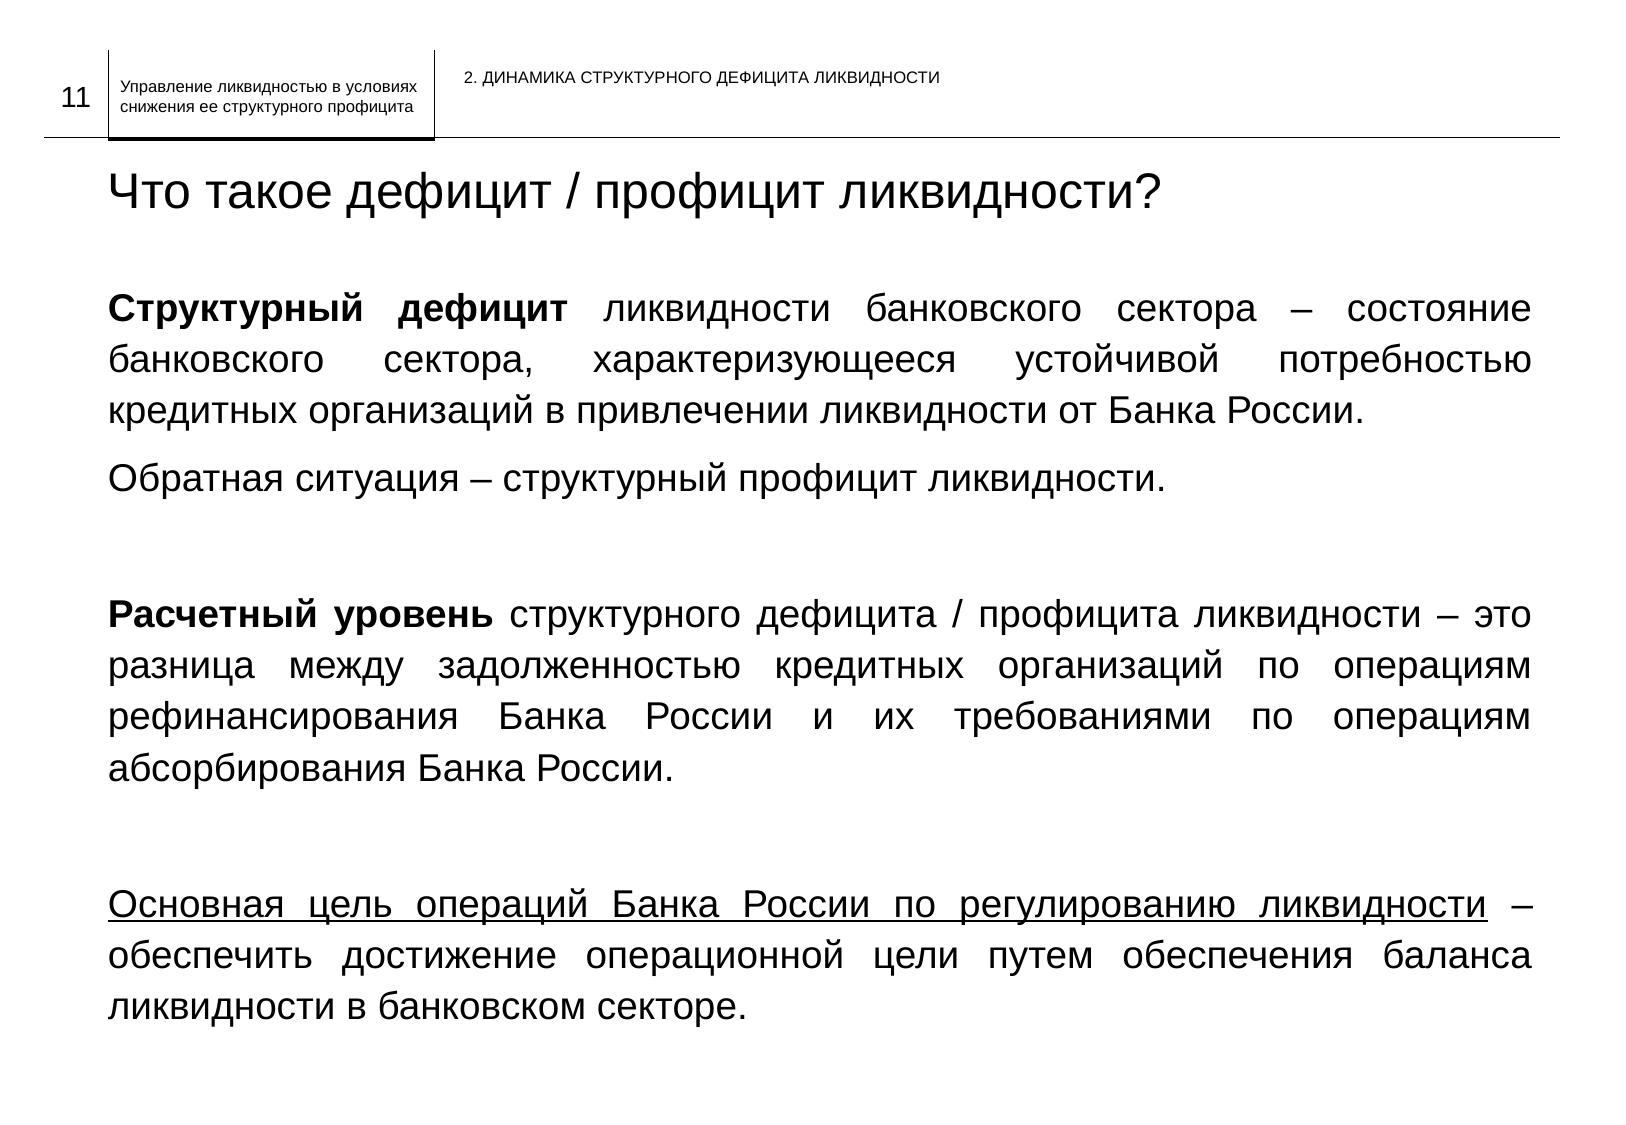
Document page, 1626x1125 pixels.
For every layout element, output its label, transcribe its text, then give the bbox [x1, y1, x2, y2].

list Структурный дефицит ликвидности банковского сектора – состояние банковского сектора, характеризующееся устойчивой потребностью кредитных организаций в привлечении ликвидности от Банка России. Обратная ситуация – структурный профицит ликвидности. Расчетный уровень структурного дефицита / профицита ликвидности – это разница между задолженностью кредитных организаций по операциям рефинансирования Банка России и их требованиями по операциям абсорбирования Банка России. Основная цель операций Банка России по регулированию ликвидности – обеспечить достижение операционной цели путем обеспечения баланса ликвидности в банковском секторе. [107, 277, 1534, 1032]
slide_number 11 [43, 65, 108, 126]
title Что такое дефицит / профицит ликвидности? [107, 116, 1545, 269]
text_box 2. ДИНАМИКА СТРУКТУРНОГО ДЕФИЦИТА ЛИКВИДНОСТИ [449, 61, 1179, 147]
